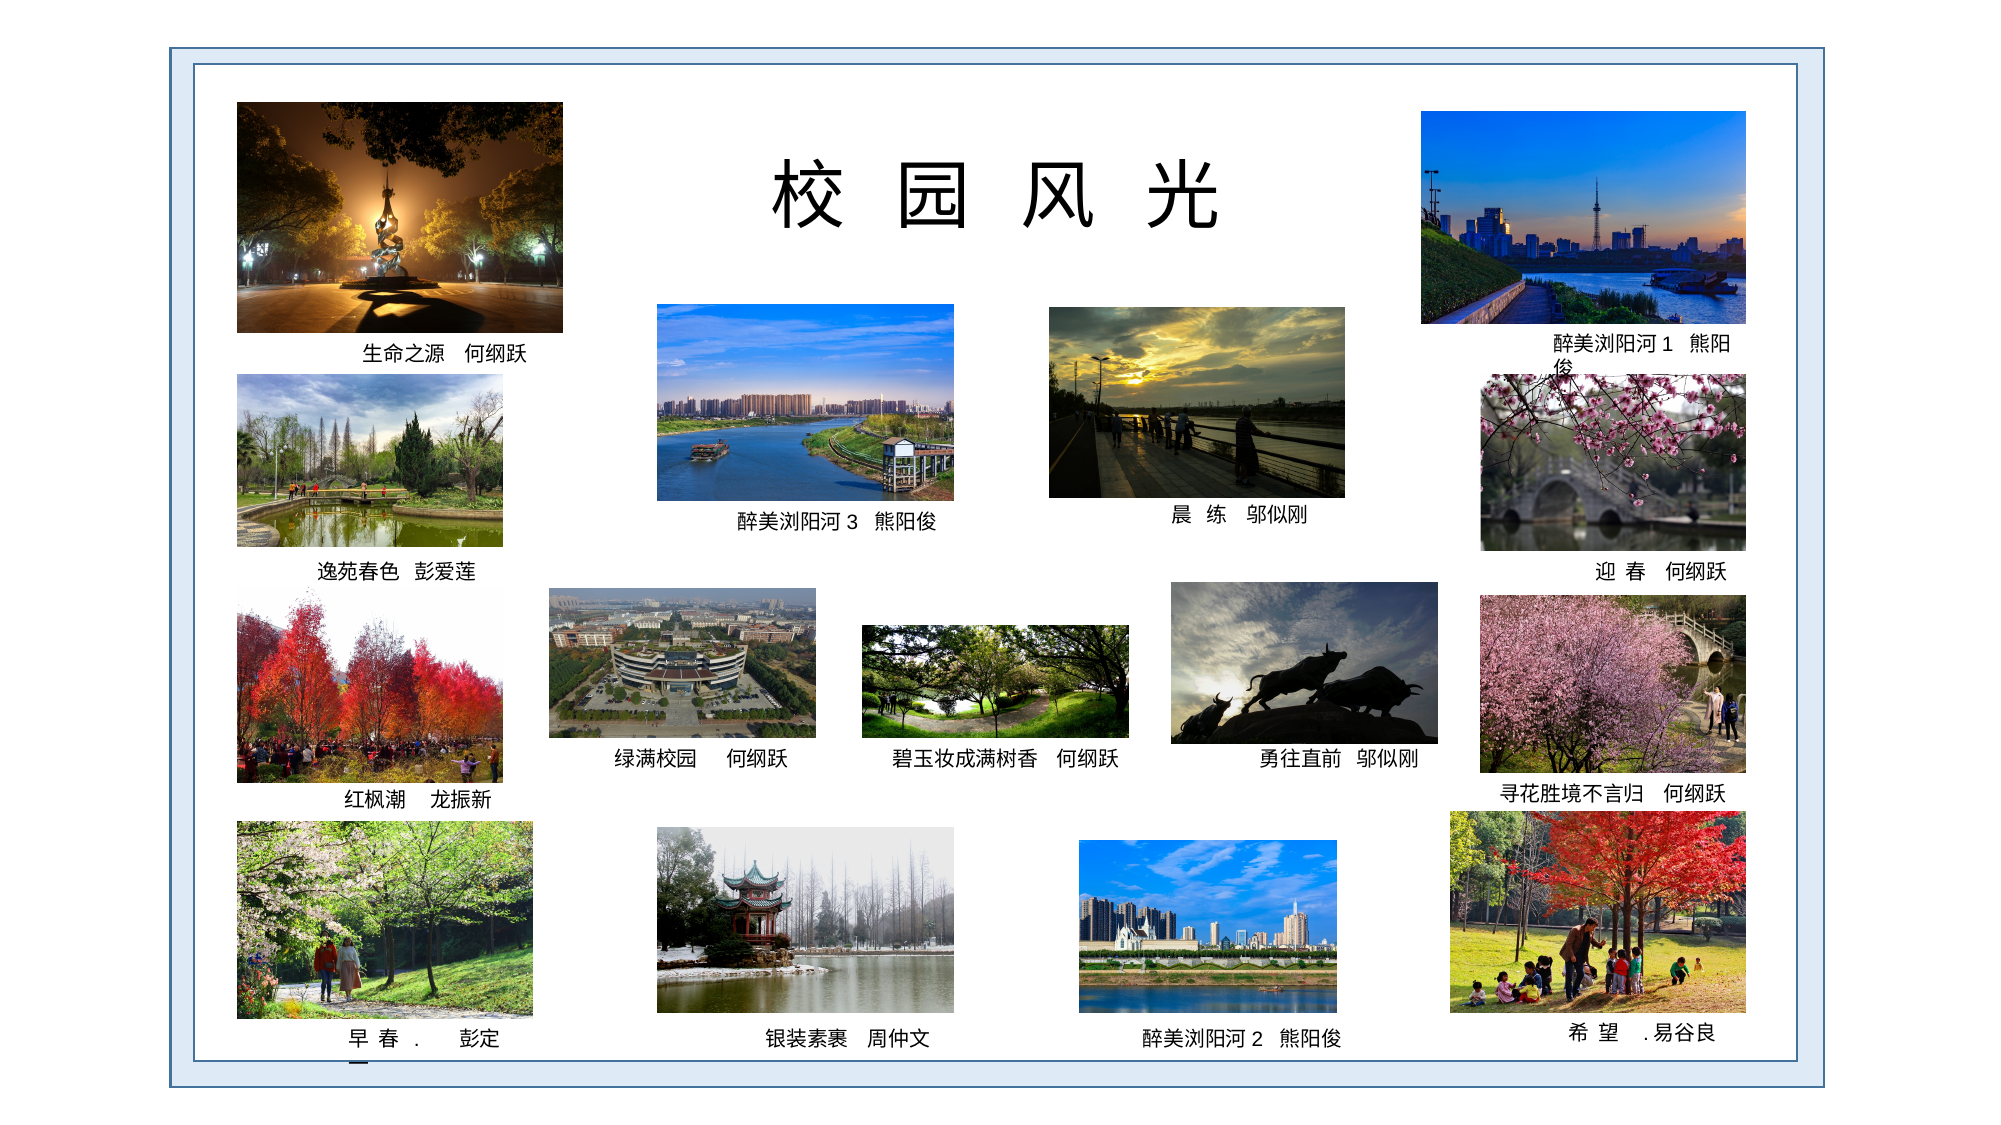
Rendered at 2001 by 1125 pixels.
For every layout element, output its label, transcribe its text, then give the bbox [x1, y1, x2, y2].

text_box 银装素裹 周仲文 [750, 1018, 954, 1058]
text_box [193, 63, 1798, 1062]
text_box 红枫潮 龙振新 [329, 779, 518, 819]
text_box 晨 练 邬似刚 [1156, 498, 1345, 535]
text_box 醉美浏阳河1 熊阳俊 [1538, 323, 1754, 389]
text_box 迎 春 何纲跃 [1580, 551, 1763, 591]
text_box [169, 47, 1825, 1088]
picture [657, 304, 954, 501]
text_box 生命之源 何纲跃 [348, 333, 563, 373]
picture [1171, 582, 1438, 744]
picture [237, 374, 503, 547]
text_box 勇往直前 邬似刚 [1244, 737, 1444, 778]
text_box 逸苑春色 彭爱莲 [302, 550, 503, 586]
text_box 早 春 . 彭定一 [333, 1019, 533, 1083]
picture [1480, 374, 1746, 551]
text_box 碧玉妆成满树香 何纲跃 [877, 737, 1157, 778]
picture [237, 102, 563, 333]
picture [1421, 111, 1746, 324]
picture [1450, 811, 1746, 1013]
picture [1078, 840, 1337, 1013]
text_box 希 望 .易谷良 [1553, 1013, 1739, 1052]
picture [237, 821, 533, 1019]
text_box 醉美浏阳河3 熊阳俊 [723, 501, 963, 541]
text_box 绿满校园 何纲跃 [600, 738, 816, 778]
picture [549, 588, 816, 738]
picture [1480, 595, 1746, 773]
picture [862, 625, 1129, 738]
text_box 醉美浏阳河2 熊阳俊 [1128, 1018, 1369, 1058]
text_box 寻花胜境不言归 何纲跃 [1484, 772, 1754, 813]
picture [657, 827, 954, 1013]
picture [1049, 307, 1345, 498]
text_box 校 园 风 光 [755, 140, 1236, 245]
picture [237, 586, 503, 783]
